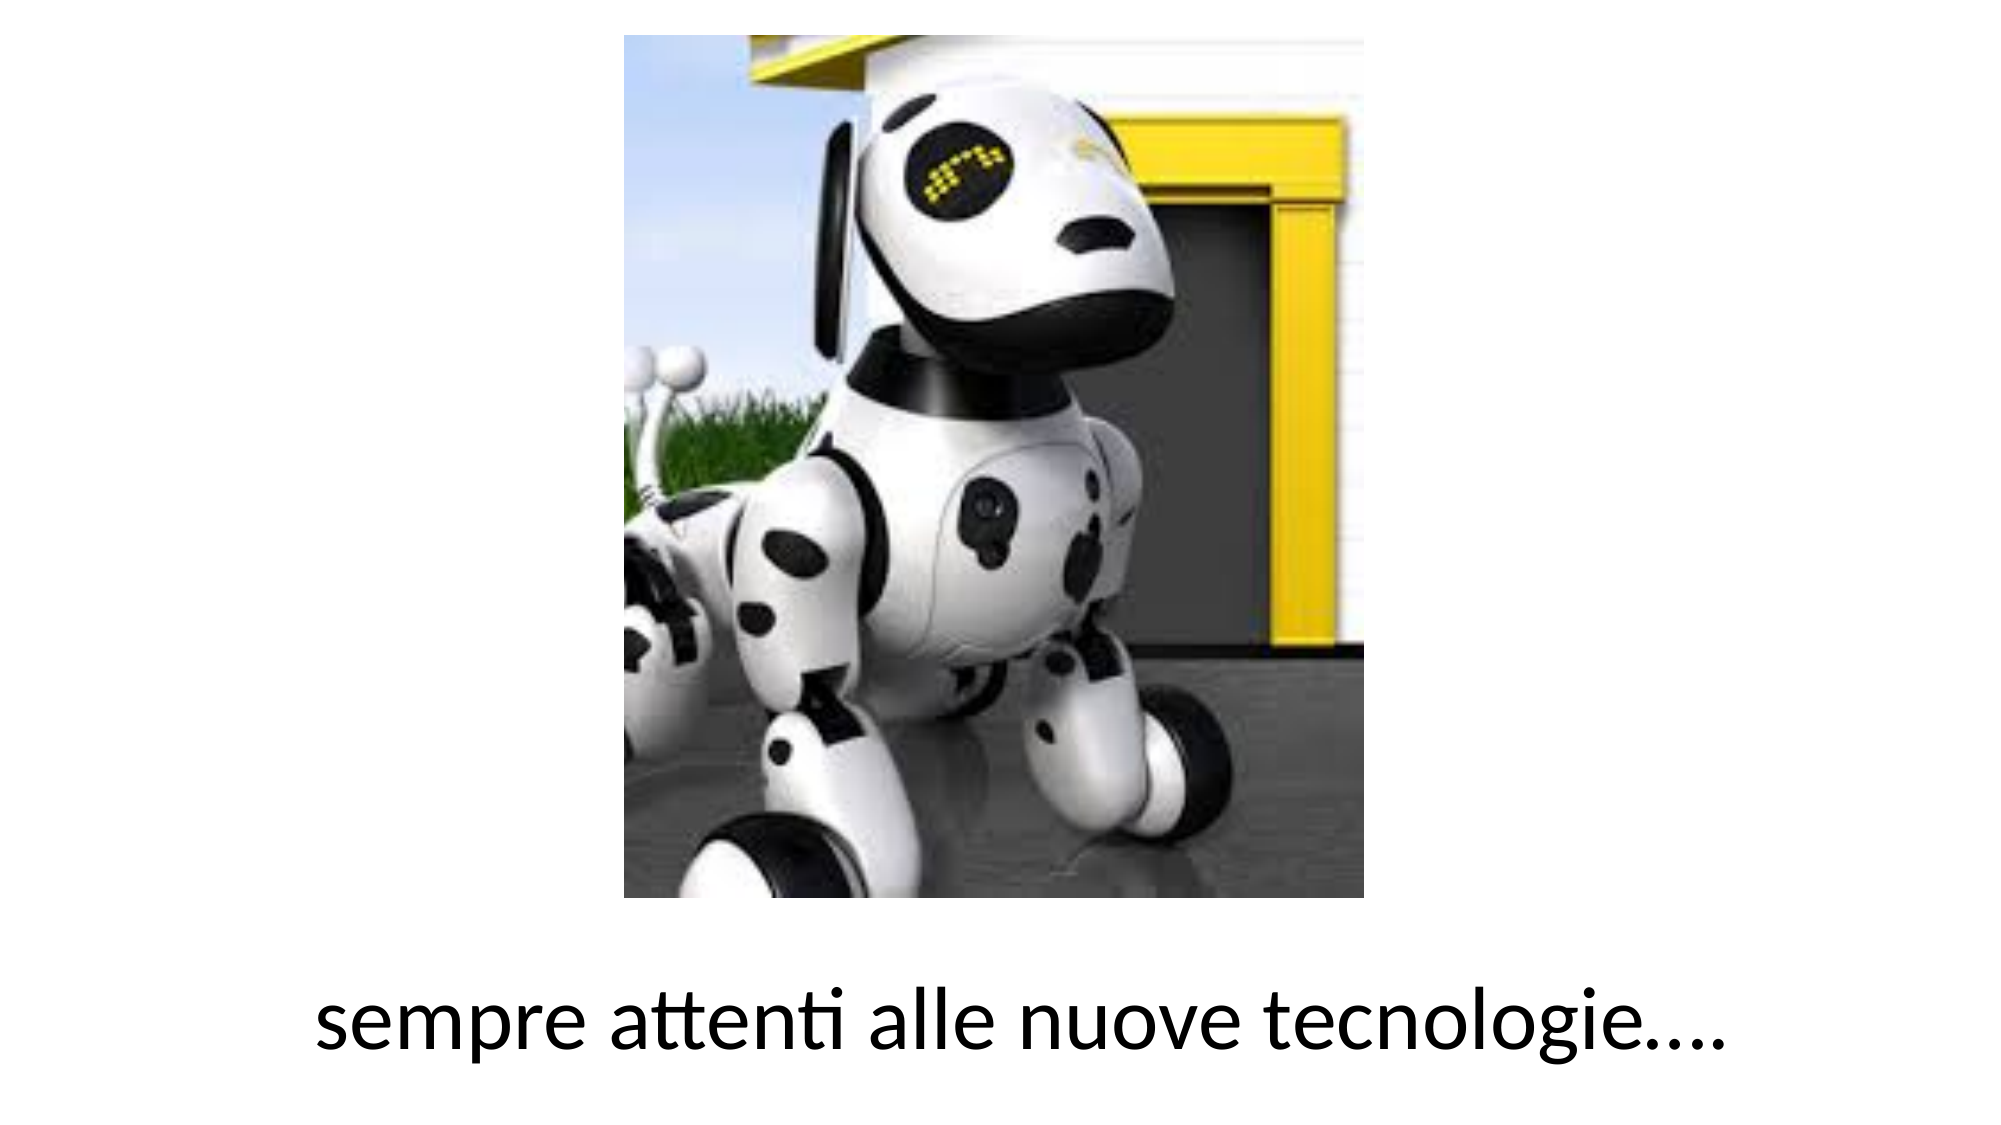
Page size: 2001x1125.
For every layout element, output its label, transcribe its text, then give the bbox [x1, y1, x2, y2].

picture [624, 34, 1364, 898]
title sempre attenti alle nuove tecnologie…. [296, 937, 1750, 1090]
